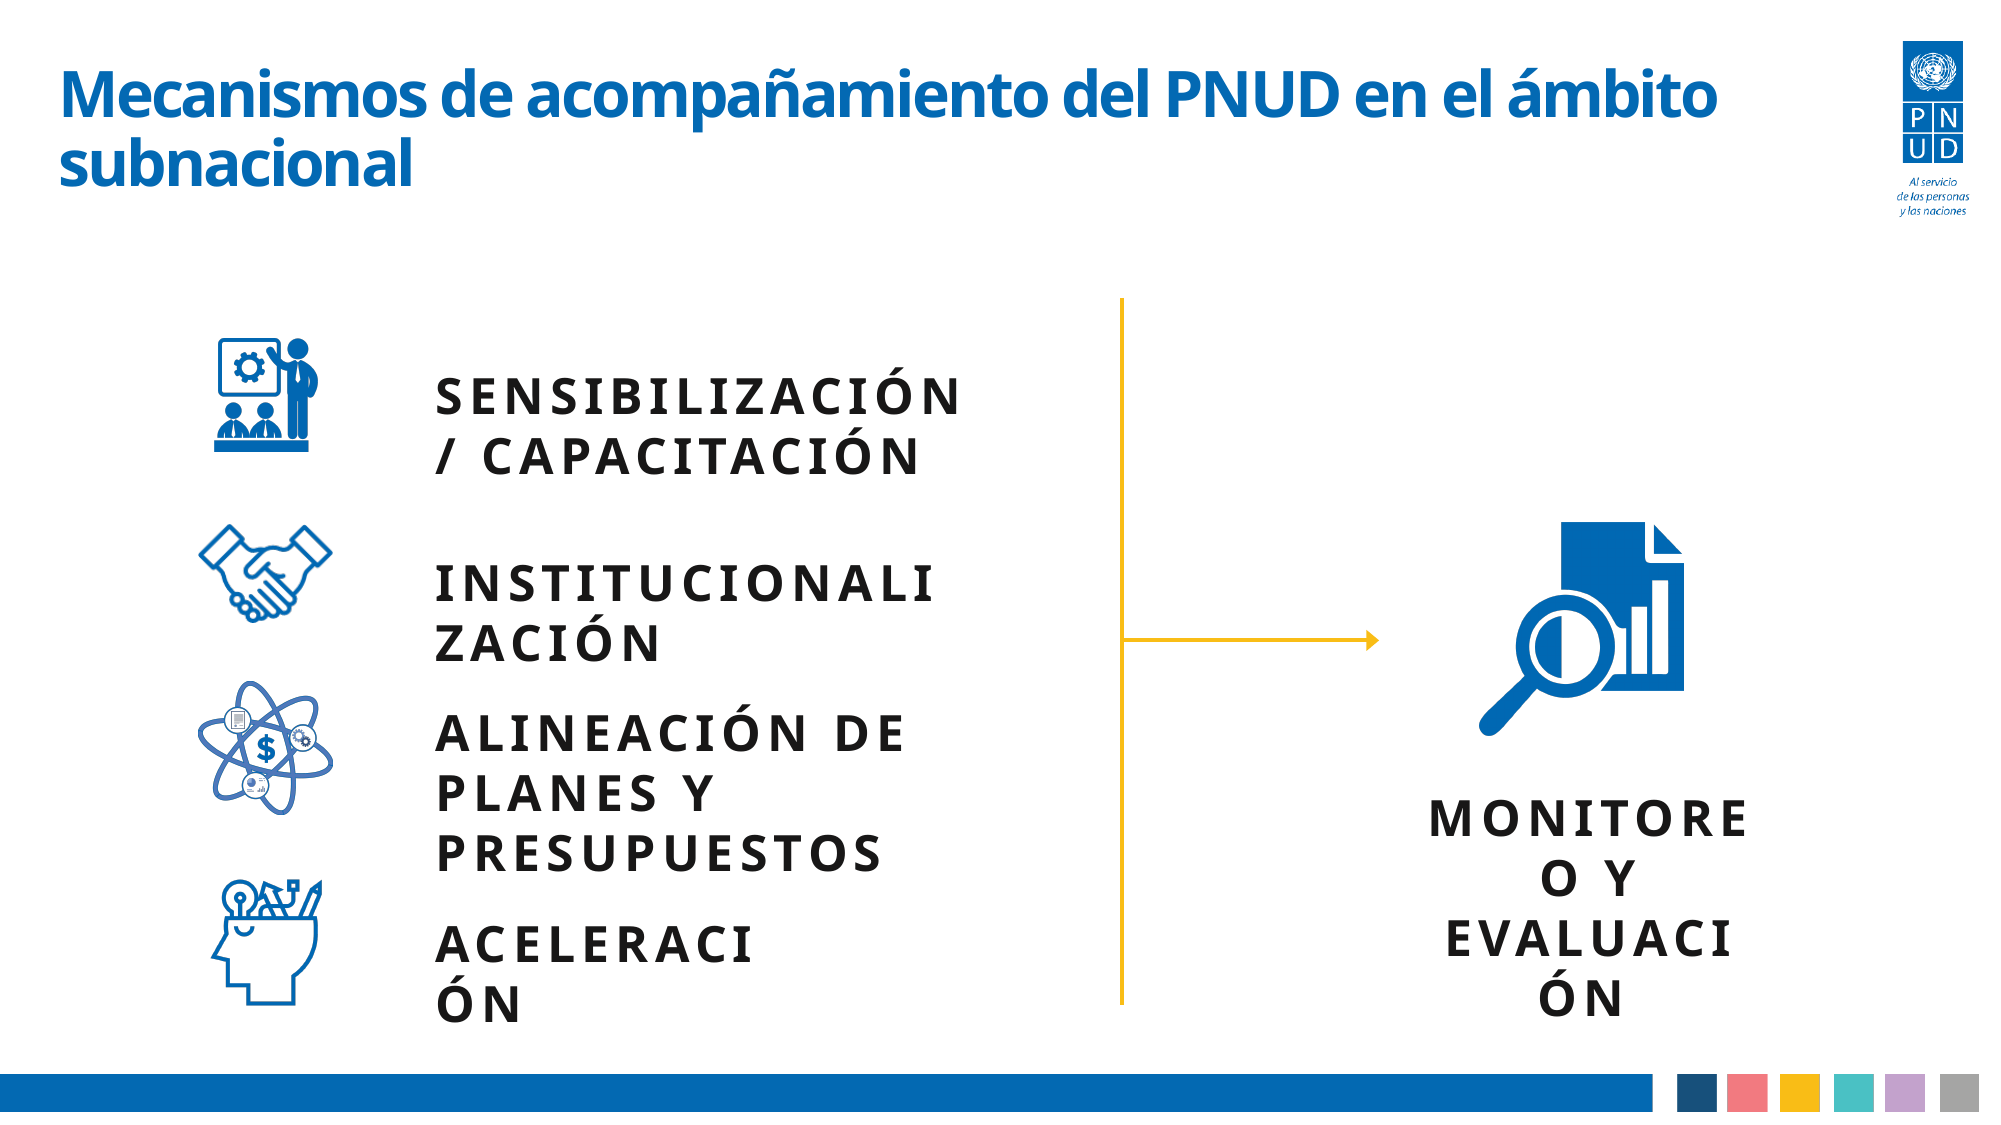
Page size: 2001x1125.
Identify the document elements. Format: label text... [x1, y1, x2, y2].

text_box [198, 681, 333, 815]
picture [1895, 41, 1972, 221]
picture [214, 338, 318, 452]
text_box Alineación de planes y presupuestos [427, 694, 961, 890]
text_box Aceleración [427, 904, 769, 1040]
picture [1479, 522, 1684, 736]
text_box Institucionalización [427, 543, 961, 679]
text_box Sensibilización / capacitación [427, 357, 1000, 493]
picture [0, 1074, 1979, 1112]
picture [210, 879, 322, 1006]
picture [197, 524, 334, 624]
title Mecanismos de acompañamiento del PNUD en el ámbito subnacional [43, 53, 1850, 209]
text_box Monitoreo y Evaluación [1416, 778, 1765, 1034]
